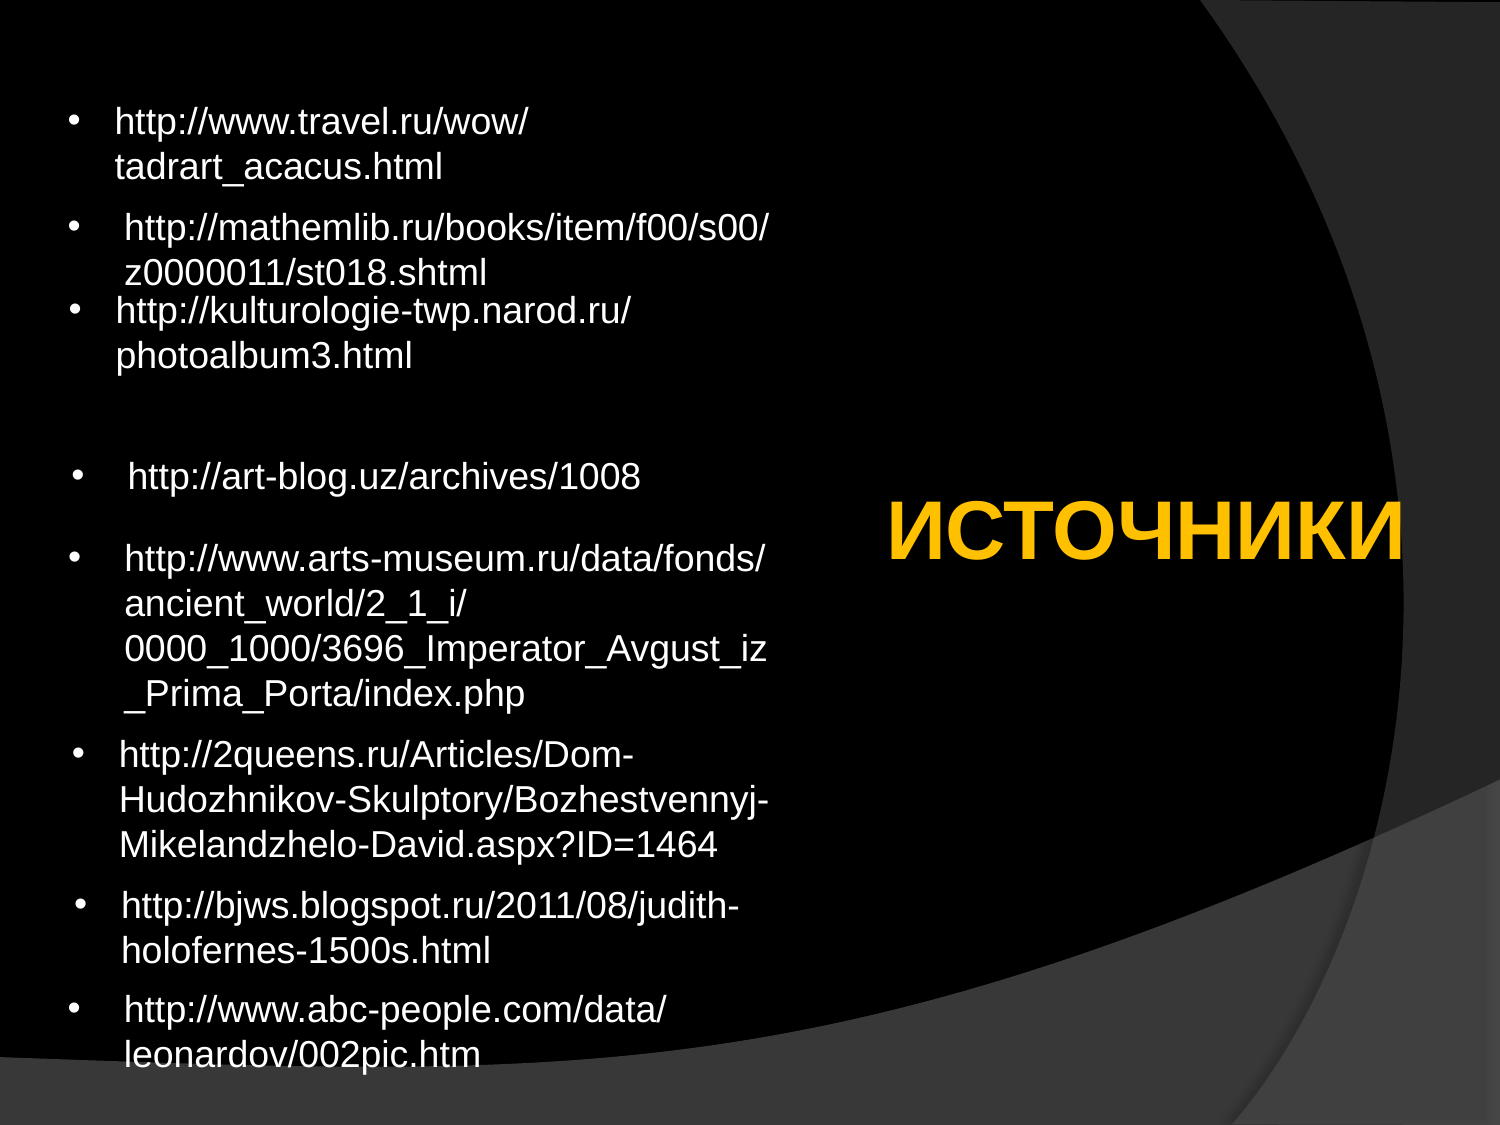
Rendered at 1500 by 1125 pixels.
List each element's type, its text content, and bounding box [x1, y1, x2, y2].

text_box http://art-blog.uz/archives/1008 [56, 444, 657, 505]
text_box http://www.arts-museum.ru/data/fonds/ancient_world/2_1_i/0000_1000/3696_Imperator_Avgust_iz_Prima_Porta/index.php [53, 527, 804, 722]
text_box http://2queens.ru/Articles/Dom-Hudozhnikov-Skulptory/Bozhestvennyj-Mikelandzhelo-David.aspx?ID=1464 [57, 722, 807, 872]
text_box ИСТОЧНИКИ [871, 469, 1422, 584]
text_box http://mathemlib.ru/books/item/f00/s00/z0000011/st018.shtml [53, 195, 804, 301]
text_box http://bjws.blogspot.ru/2011/08/judith-holofernes-1500s.html [59, 873, 810, 979]
text_box http://www.travel.ru/wow/tadrart_acacus.html [52, 89, 792, 195]
text_box http://www.abc-people.com/data/leonardov/002pic.htm [52, 977, 803, 1083]
text_box http://kulturologie-twp.narod.ru/photoalbum3.html [53, 278, 795, 384]
